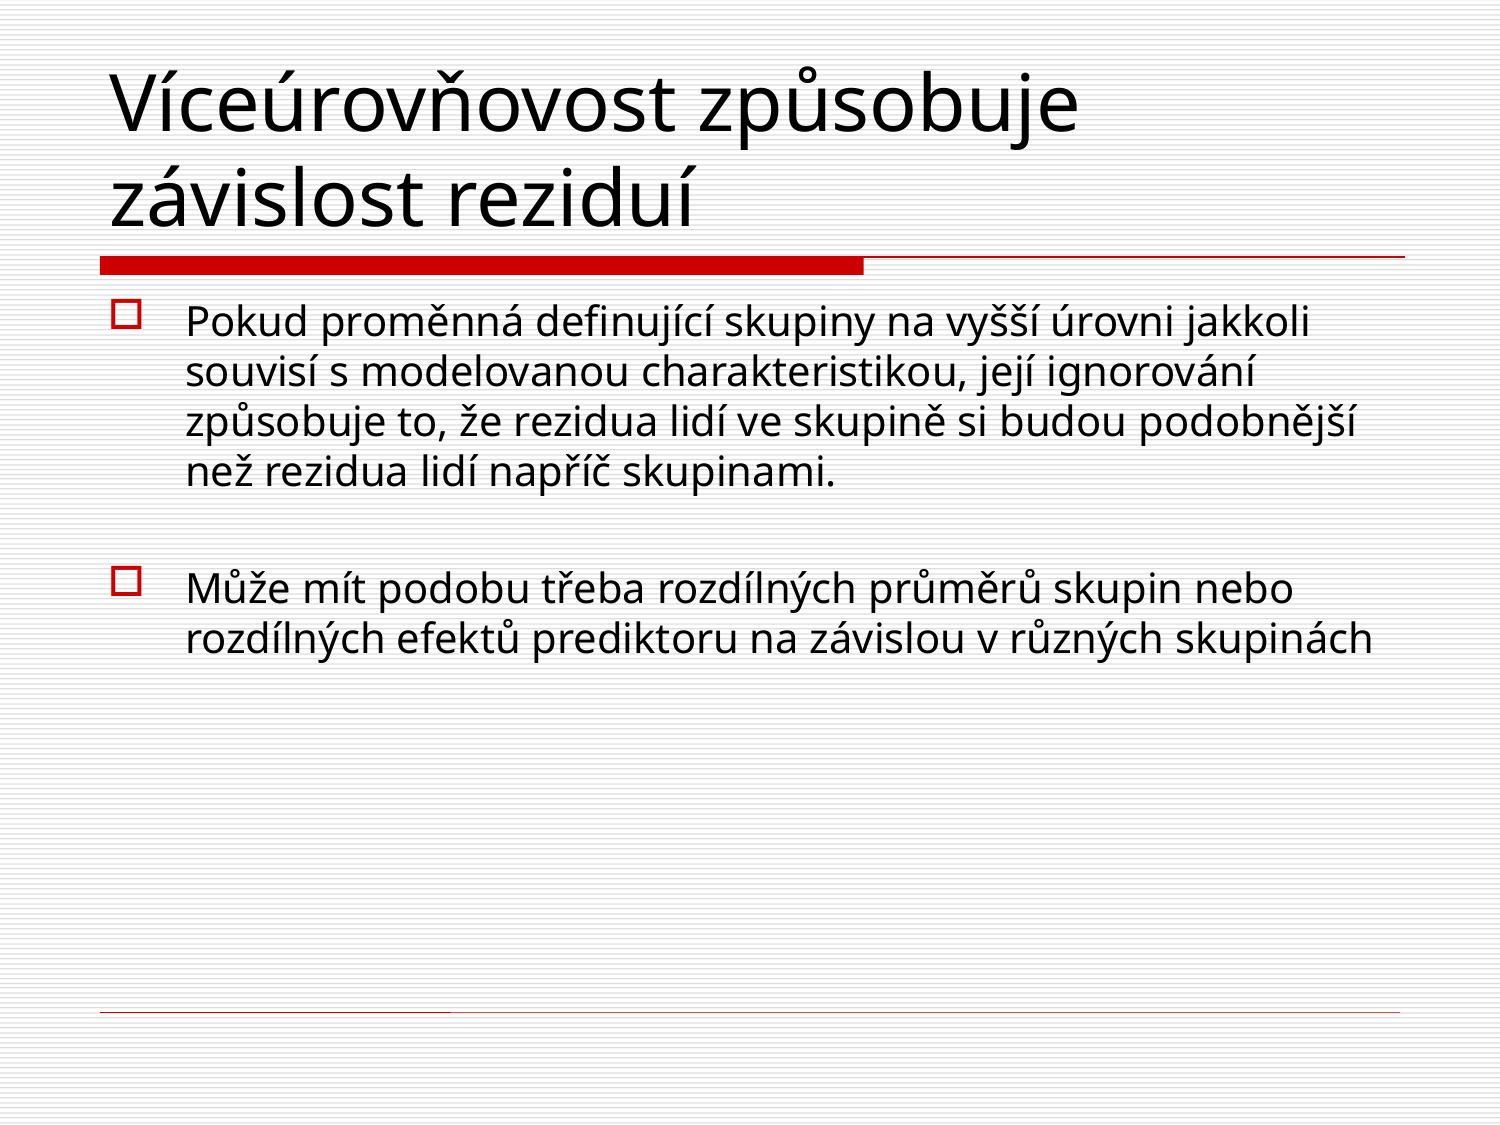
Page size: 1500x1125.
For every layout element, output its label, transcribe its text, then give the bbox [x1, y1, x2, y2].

title Víceúrovňovost způsobuje závislost reziduí [94, 50, 1407, 250]
list Pokud proměnná definující skupiny na vyšší úrovni jakkoli souvisí s modelovanou charakteristikou, její ignorování způsobuje to, že rezidua lidí ve skupině si budou podobnější než rezidua lidí napříč skupinami. Může mít podobu třeba rozdílných průměrů skupin nebo rozdílných efektů prediktoru na závislou v různých skupinách [92, 287, 1406, 988]
picture [0, 0, 1500, 1125]
